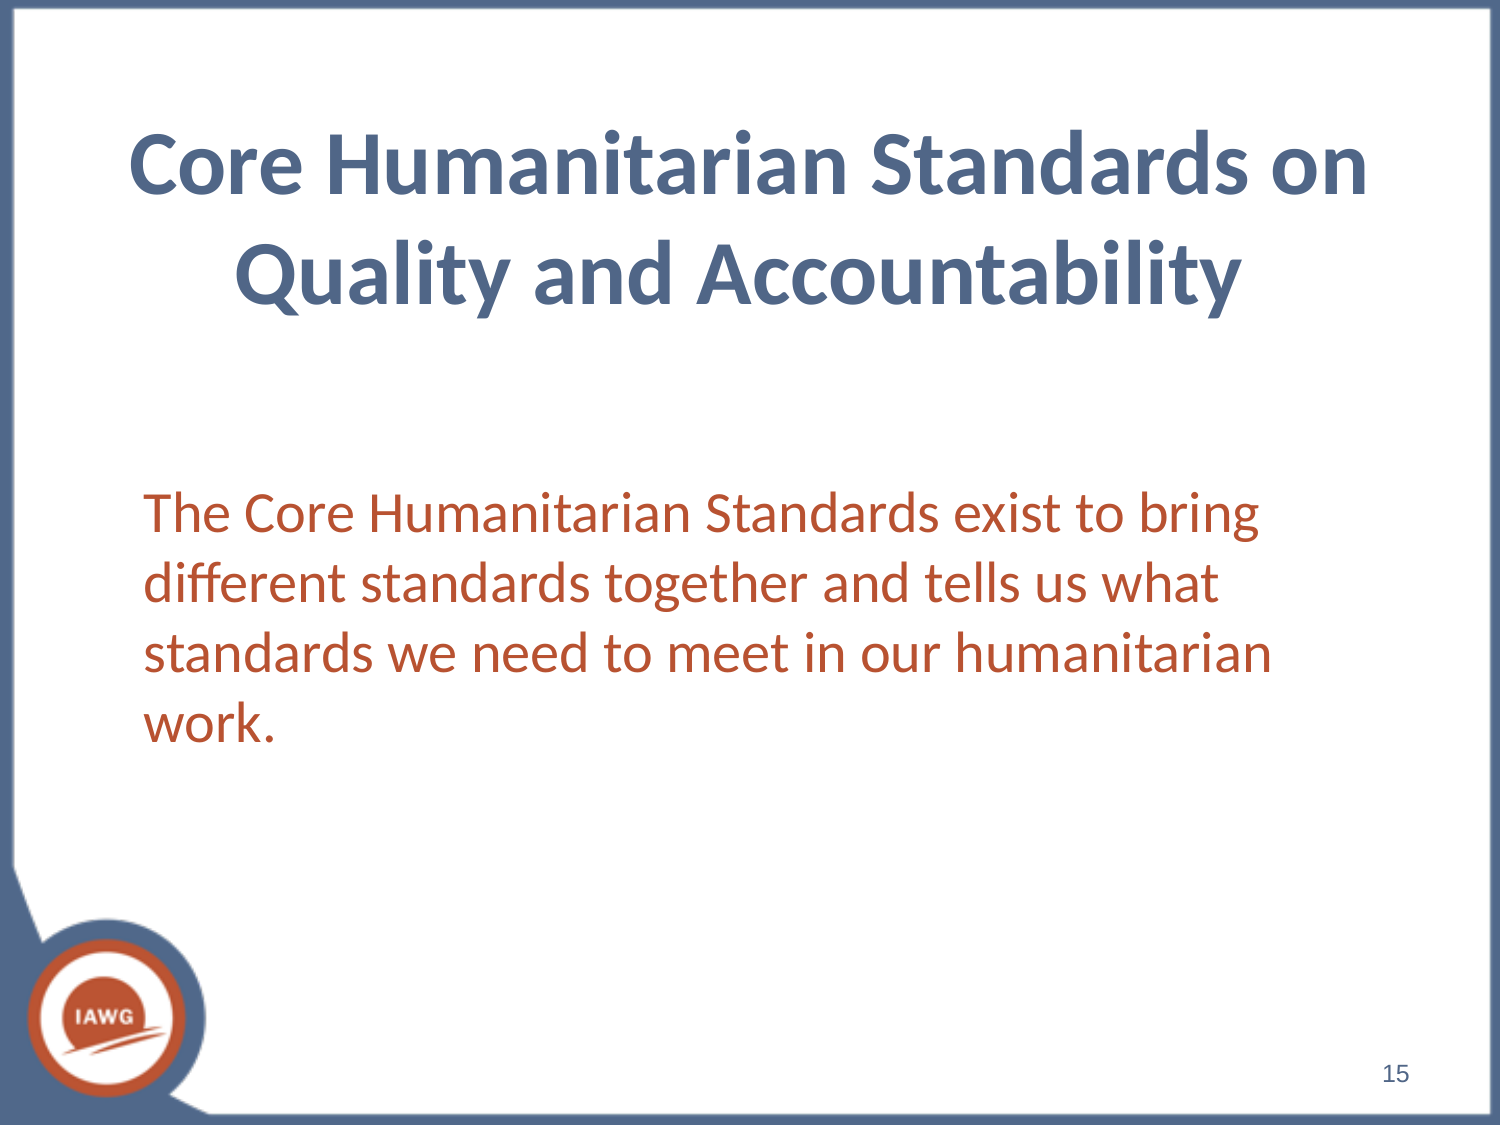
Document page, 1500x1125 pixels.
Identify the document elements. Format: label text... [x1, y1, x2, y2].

text_box The Core Humanitarian Standards exist to bring different standards together and tells us what standards we need to meet in our humanitarian work. [103, 306, 1323, 854]
picture [0, 0, 1500, 1125]
slide_number ‹#› [1074, 1042, 1425, 1103]
title Core Humanitarian Standards on Quality and Accountability [75, 118, 1425, 307]
